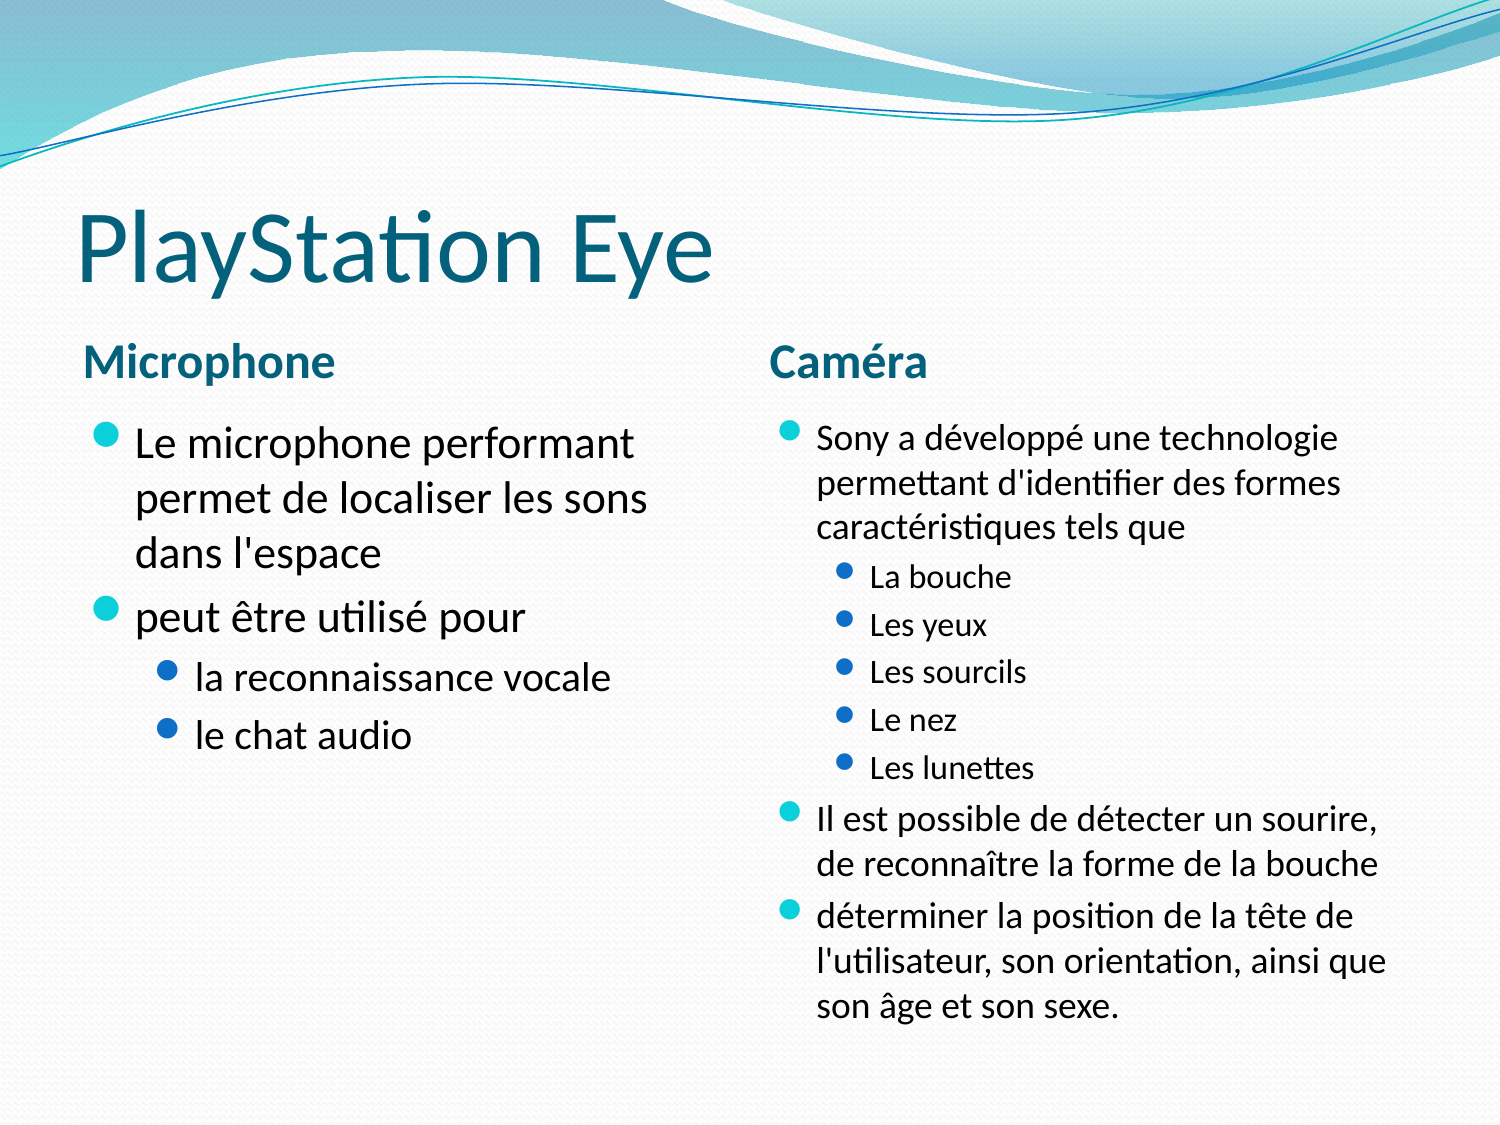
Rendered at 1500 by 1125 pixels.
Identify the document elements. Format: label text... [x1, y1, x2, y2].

list Microphone [75, 304, 738, 412]
list Le microphone performant permet de localiser les sons dans l'espace peut être utilisé pour la reconnaissance vocale le chat audio [75, 412, 738, 1044]
title PlayStation Eye [75, 115, 1425, 303]
list Sony a développé une technologie permettant d'identifier des formes caractéristiques tels que La bouche Les yeux Les sourcils Le nez Les lunettes Il est possible de détecter un sourire, de reconnaître la forme de la bouche déterminer la position de la tête de l'utilisateur, son orientation, ainsi que son âge et son sexe. [761, 412, 1425, 1044]
list Caméra [761, 305, 1425, 412]
